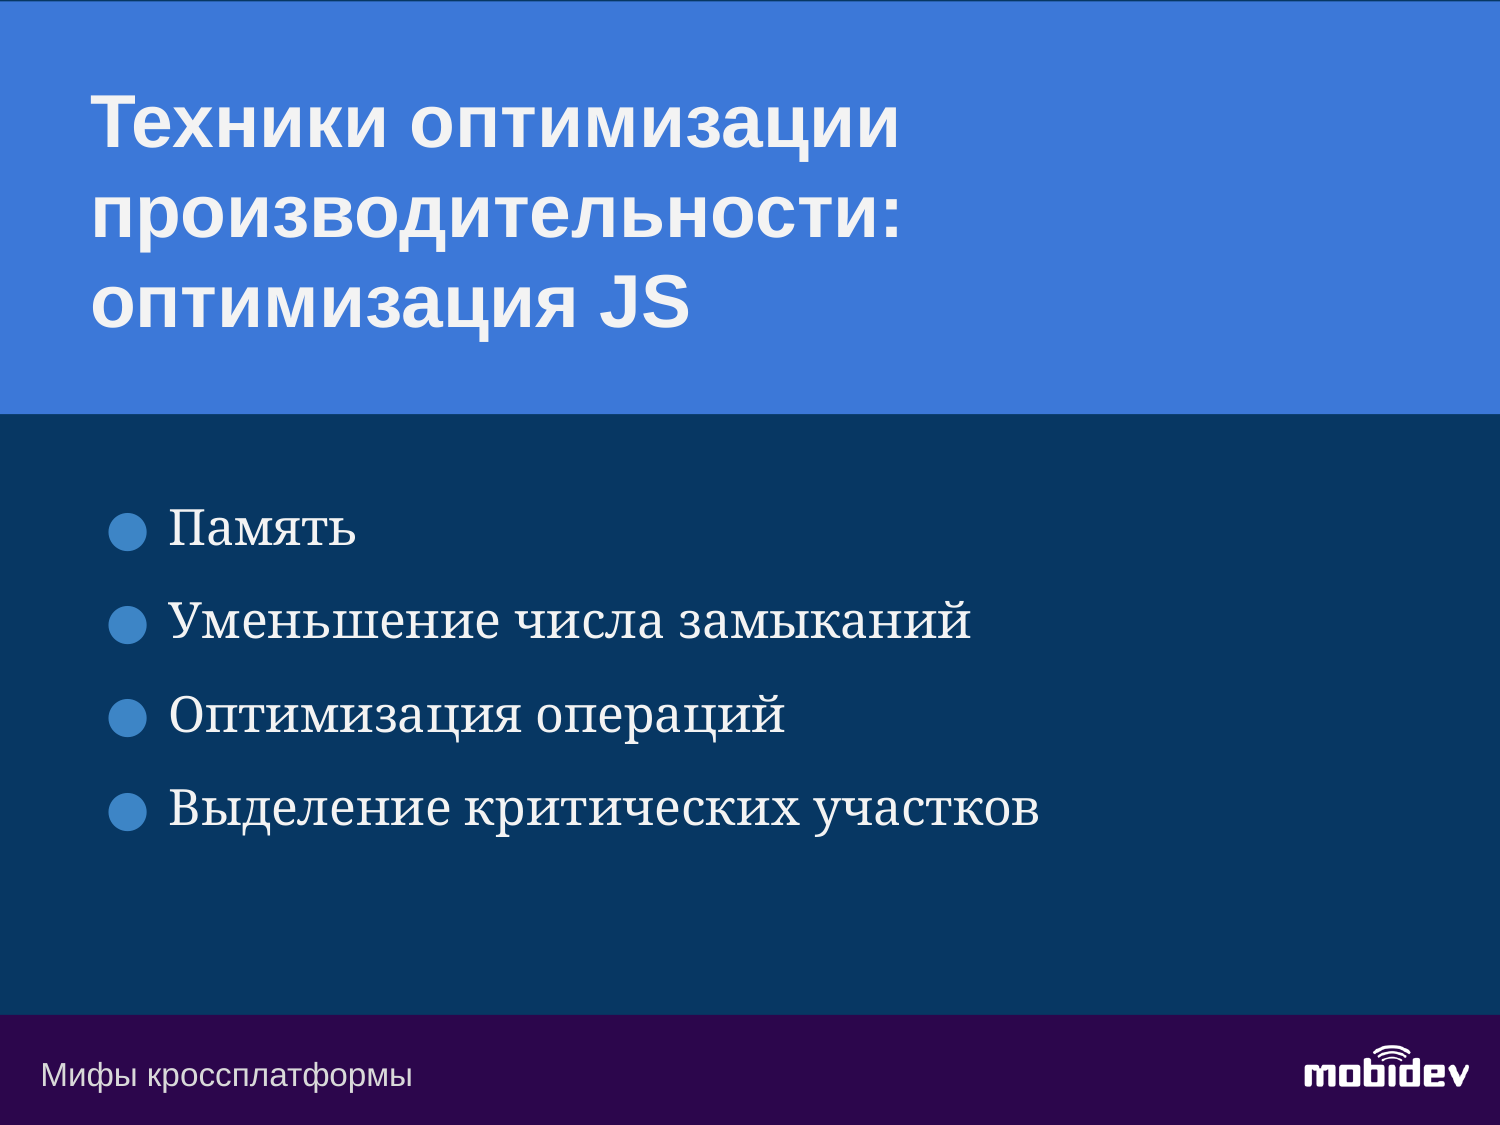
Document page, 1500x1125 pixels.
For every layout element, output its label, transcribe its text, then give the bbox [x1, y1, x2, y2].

title Техники оптимизации производительности: оптимизация JS [0, 1, 1500, 415]
text_box Мифы кроссплатформы [25, 1028, 742, 1112]
text_box [0, 1014, 1500, 1125]
text_box Память Уменьшение числа замыканий Оптимизация операций Выделение критических участков [78, 480, 1377, 979]
picture [1291, 1033, 1482, 1107]
